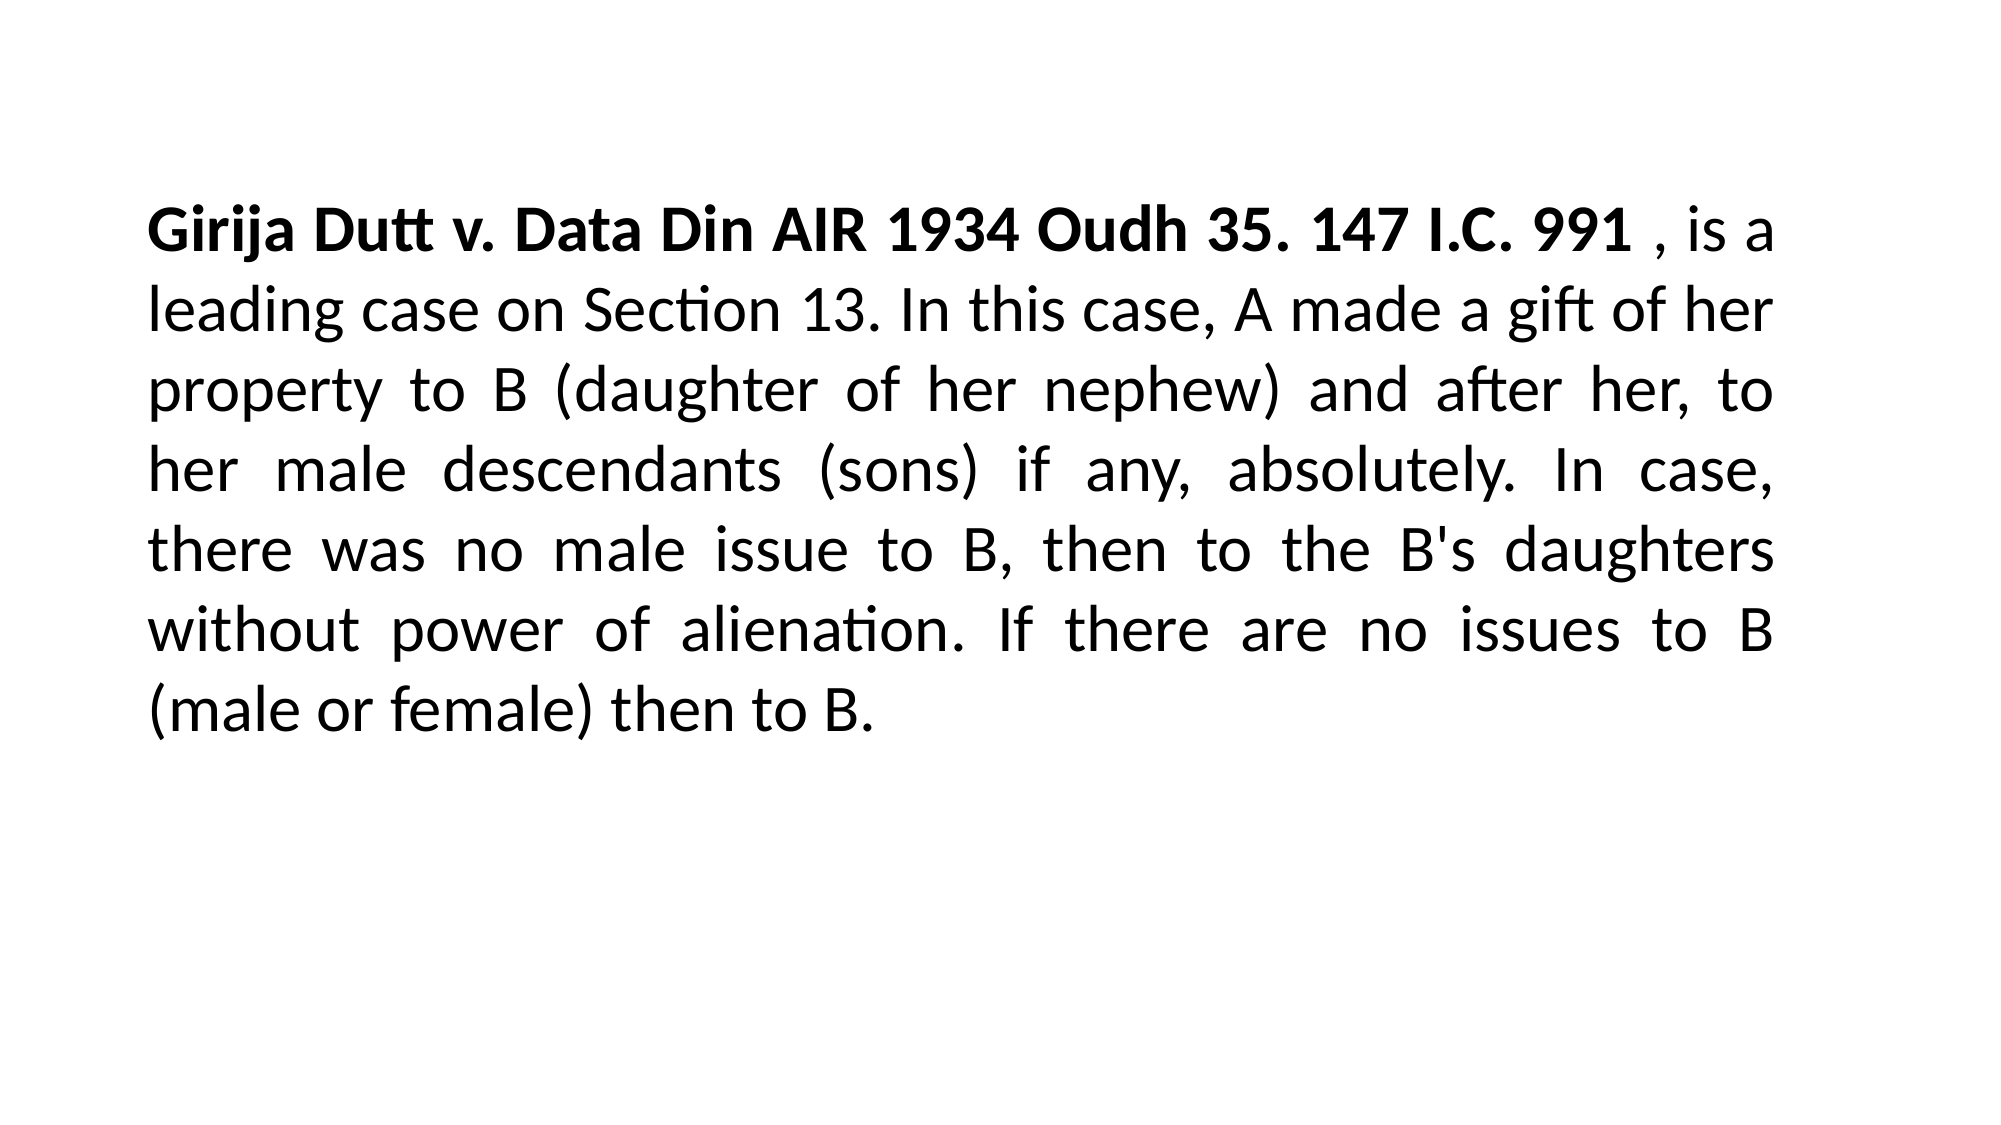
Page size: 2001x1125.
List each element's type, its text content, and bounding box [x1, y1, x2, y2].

text_box Girija Dutt v. Data Din AIR 1934 Oudh 35. 147 I.C. 991 , is a leading case on Section 13. In this case, A made a gift of her property to B (daughter of her nephew) and after her, to her male descendants (sons) if any, absolutely. In case, there was no male issue to B, then to the B's daughters without power of alienation. If there are no issues to B (male or female) then to B. [133, 177, 1792, 752]
